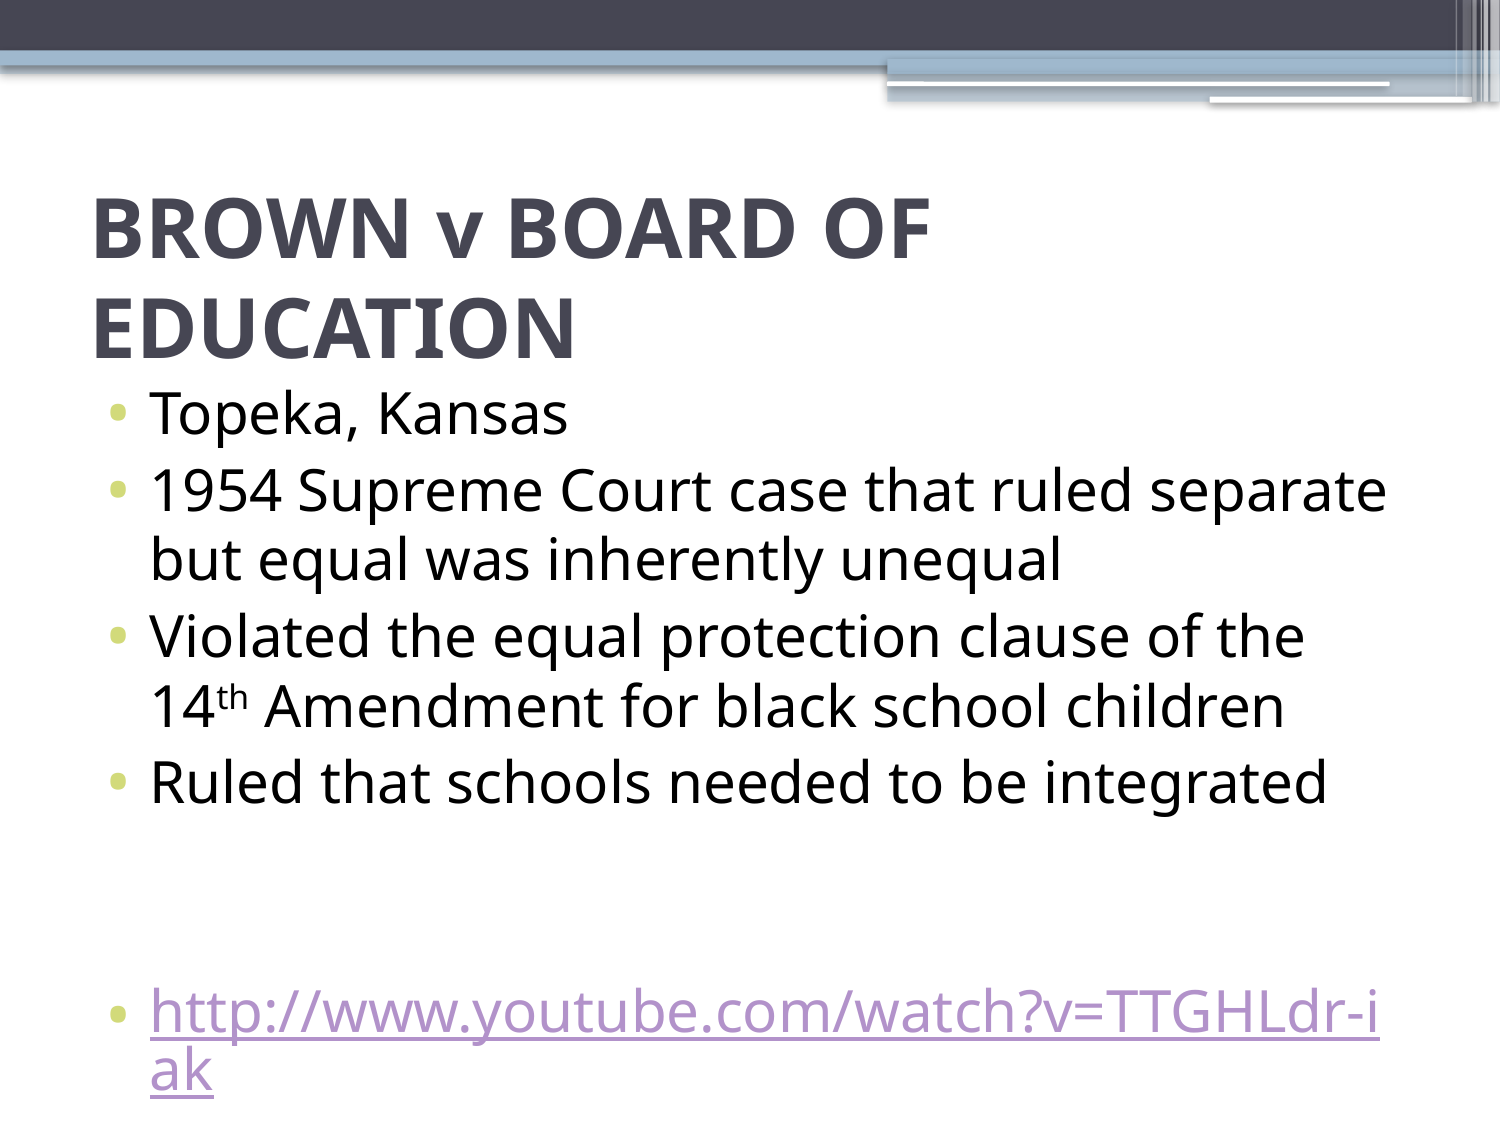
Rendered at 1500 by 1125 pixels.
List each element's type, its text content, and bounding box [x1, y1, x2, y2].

list Topeka, Kansas 1954 Supreme Court case that ruled separate but equal was inherently unequal Violated the equal protection clause of the 14th Amendment for black school children Ruled that schools needed to be integrated http://www.youtube.com/watch?v=TTGHLdr-iak [75, 368, 1425, 1079]
title BROWN v BOARD OF EDUCATION [75, 187, 1425, 363]
